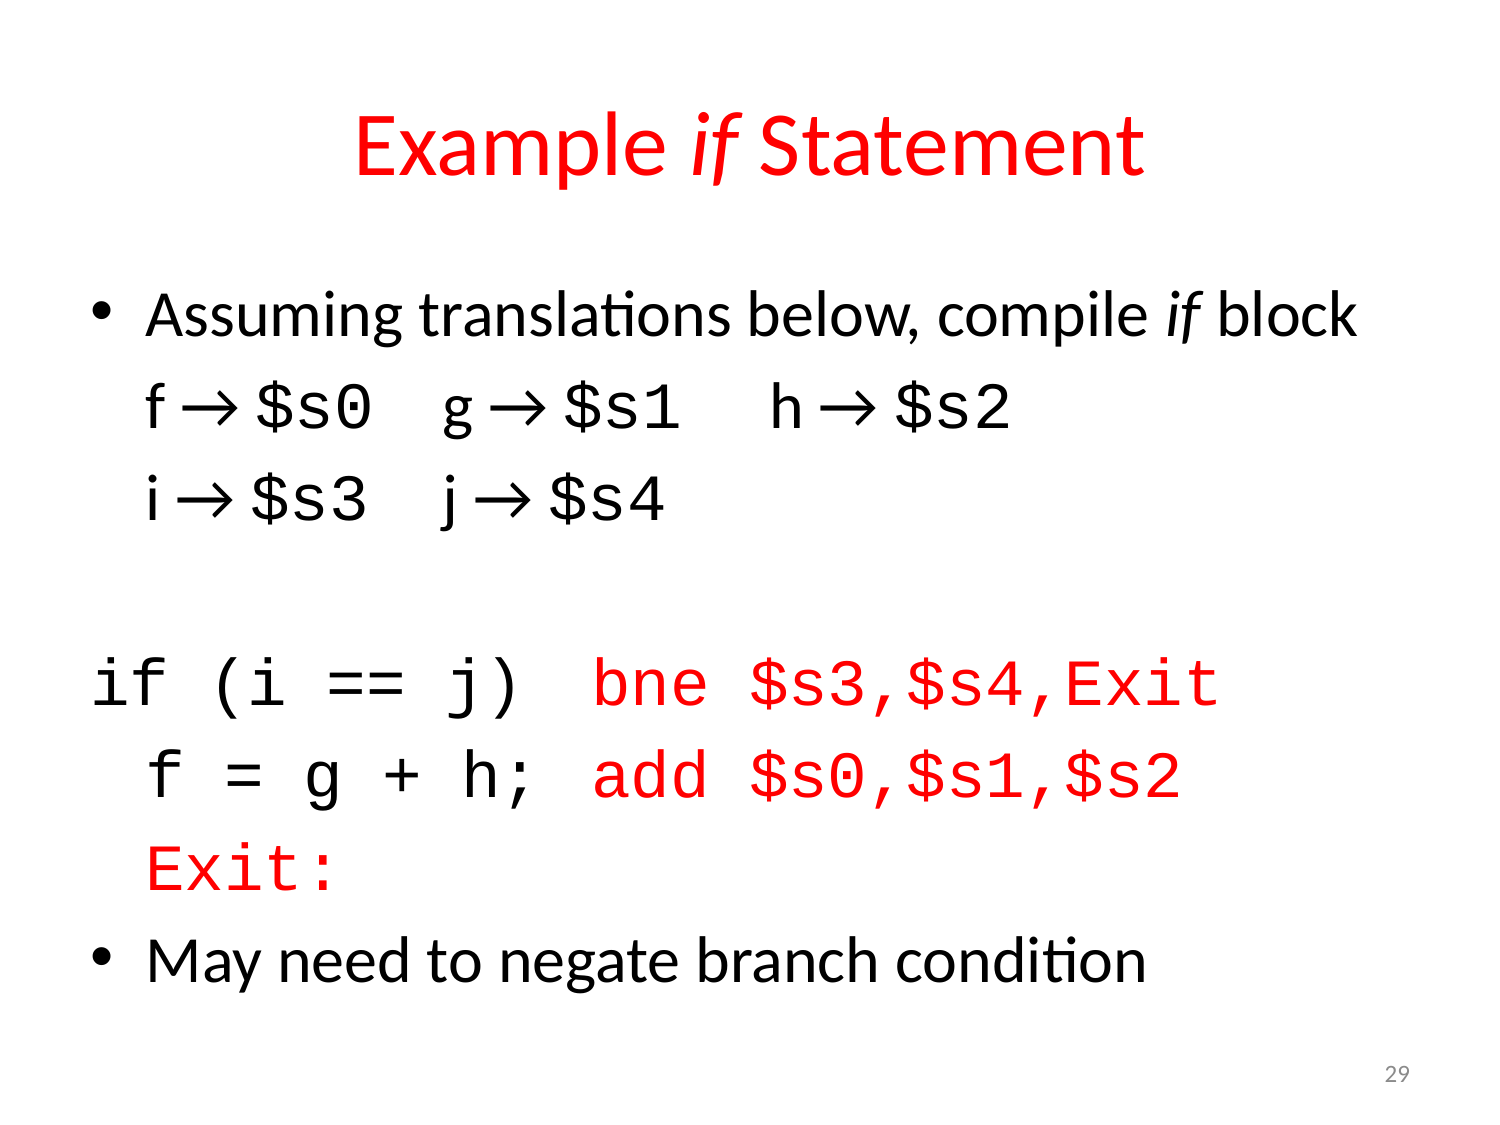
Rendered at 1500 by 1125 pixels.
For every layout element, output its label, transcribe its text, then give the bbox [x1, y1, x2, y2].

list Assuming translations below, compile if block f → $s0 g → $s1 h → $s2 i → $s3 j → $s4 if (i == j) bne $s3,$s4,Exit f = g + h; add $s0,$s1,$s2 Exit: May need to negate branch condition [75, 262, 1425, 1056]
title Example if Statement [75, 45, 1425, 233]
slide_number 29 [1074, 1042, 1425, 1103]
